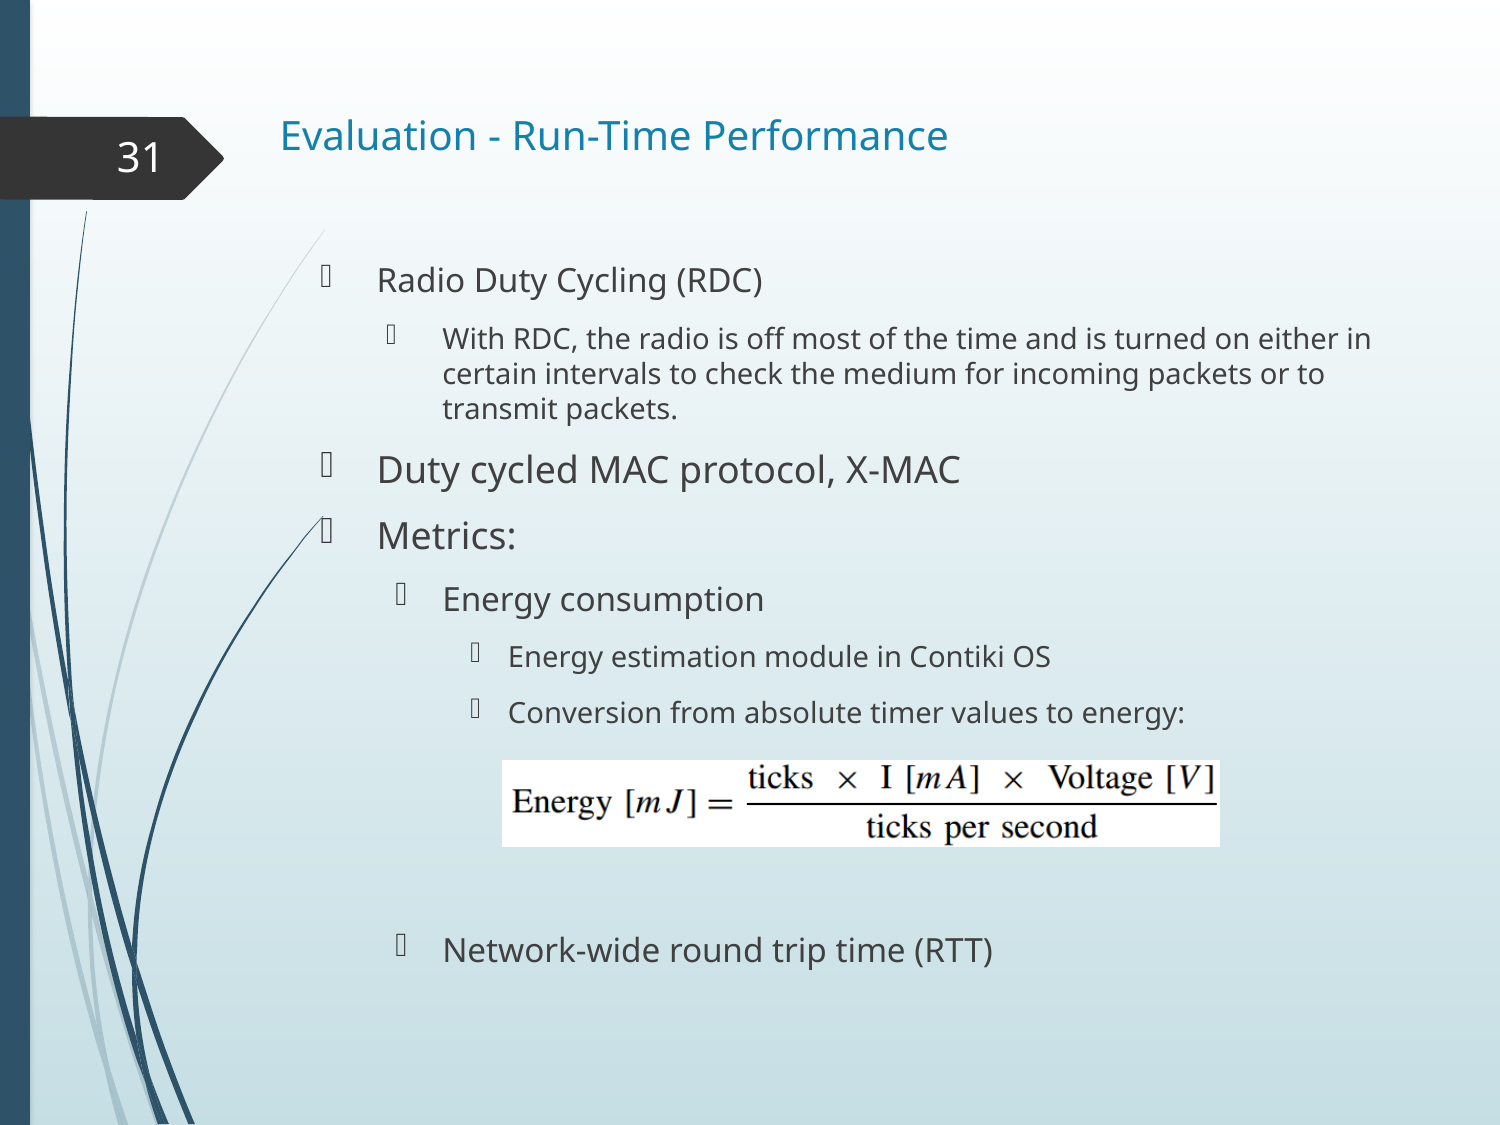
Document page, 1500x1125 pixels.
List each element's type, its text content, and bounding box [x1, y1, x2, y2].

slide_number 31 [83, 129, 180, 190]
title Evaluation - Run-Time Performance [264, 102, 1428, 216]
list Radio Duty Cycling (RDC) With RDC, the radio is off most of the time and is turned on either in certain intervals to check the medium for incoming packets or to transmit packets. Duty cycled MAC protocol, X-MAC Metrics: Energy consumption Energy estimation module in Contiki OS Conversion from absolute timer values to energy: Network-wide round trip time (RTT) [305, 251, 1417, 1072]
picture [502, 759, 1220, 848]
